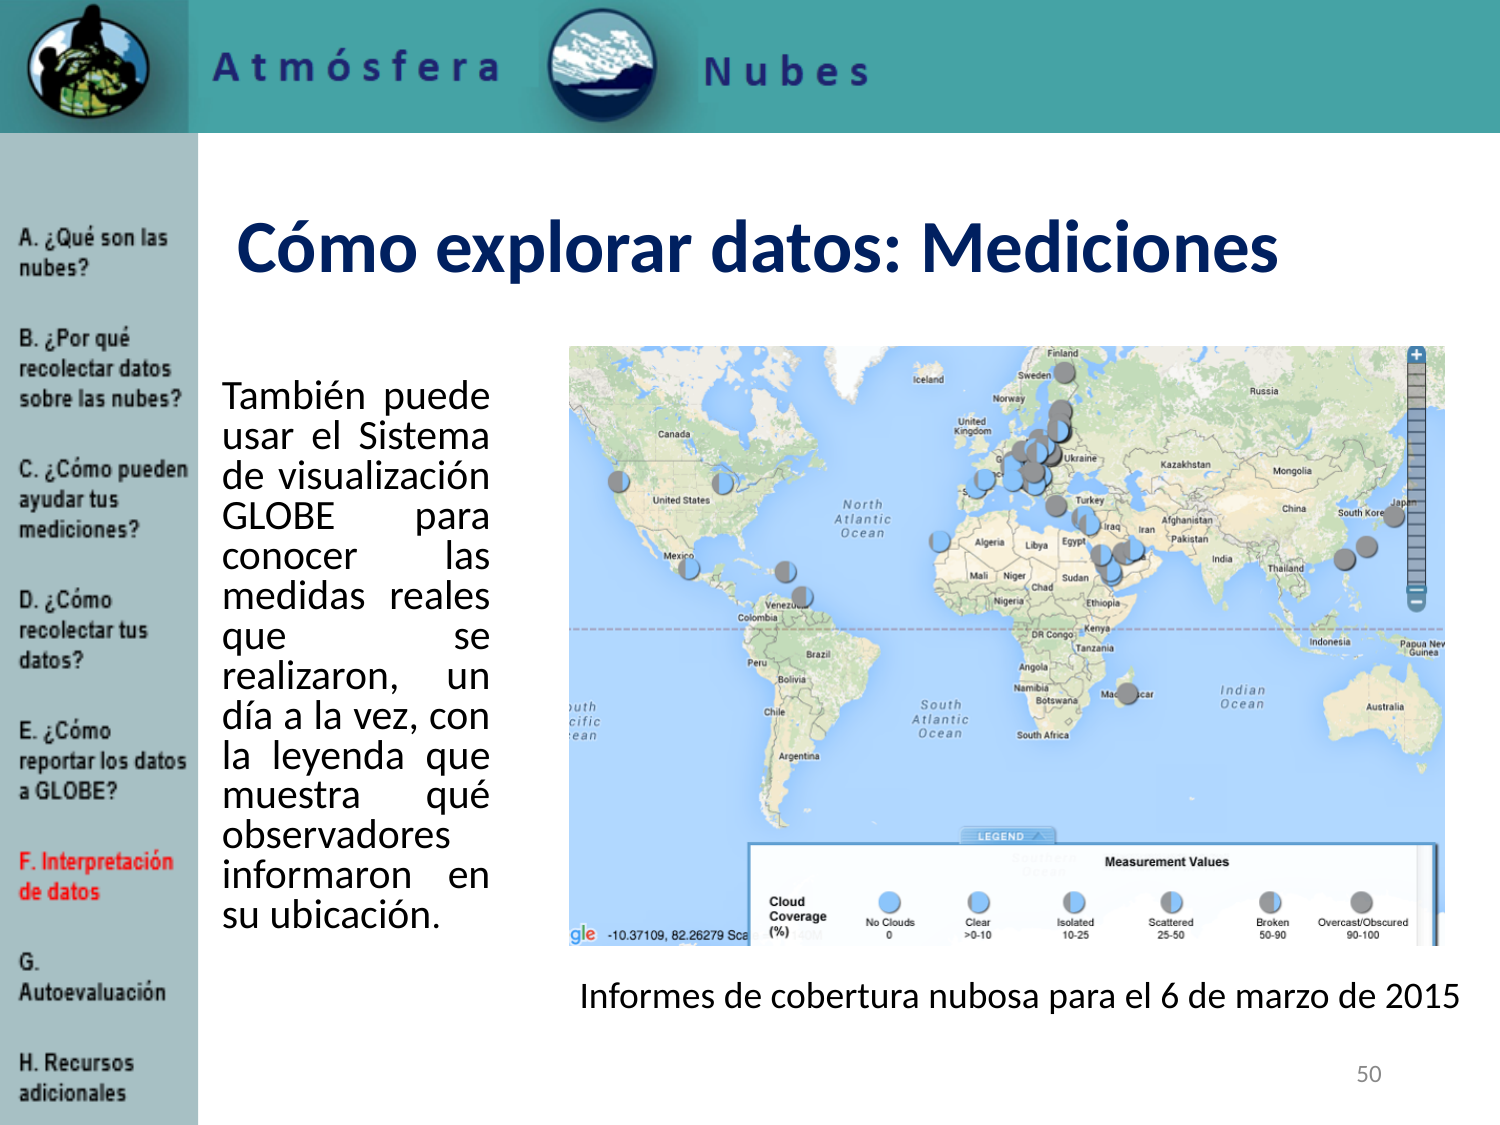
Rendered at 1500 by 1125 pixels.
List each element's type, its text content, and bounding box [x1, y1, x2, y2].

title Cómo explorar datos: Mediciones [222, 175, 1397, 321]
list También puede usar el Sistema de visualización GLOBE para conocer las medidas reales que se realizaron, un día a la vez, con la leyenda que muestra qué observadores informaron en su ubicación. [206, 369, 506, 950]
slide_number ‹#› [1059, 1042, 1397, 1103]
picture [0, 0, 1500, 1125]
text_box Informes de cobertura nubosa para el 6 de marzo de 2015 [564, 963, 1484, 1025]
picture [569, 346, 1445, 946]
